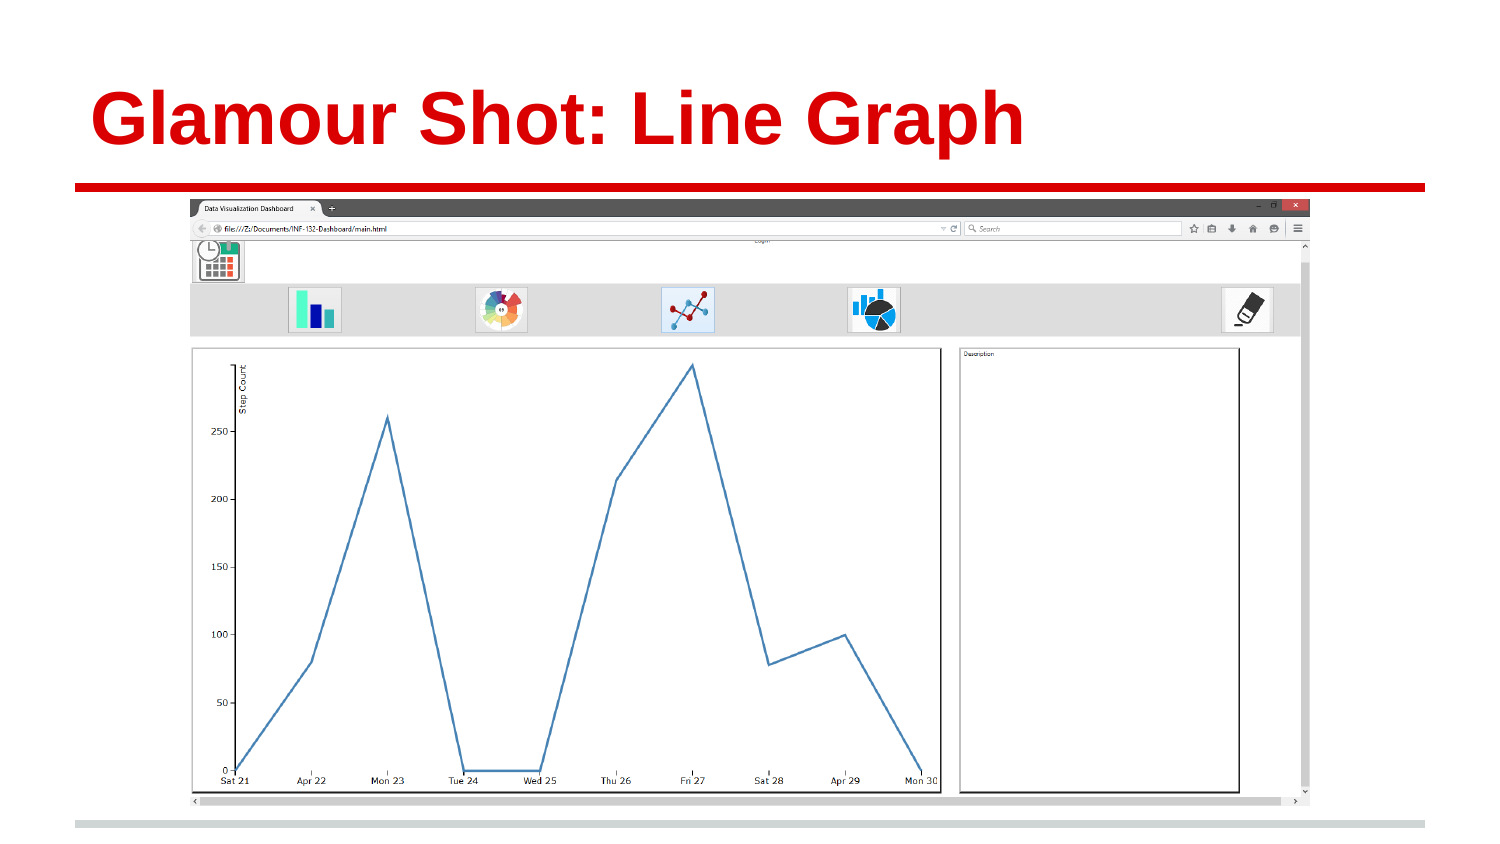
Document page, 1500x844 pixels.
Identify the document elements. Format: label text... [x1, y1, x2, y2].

title Glamour Shot: Line Graph [75, 33, 1425, 175]
picture [189, 198, 1311, 806]
